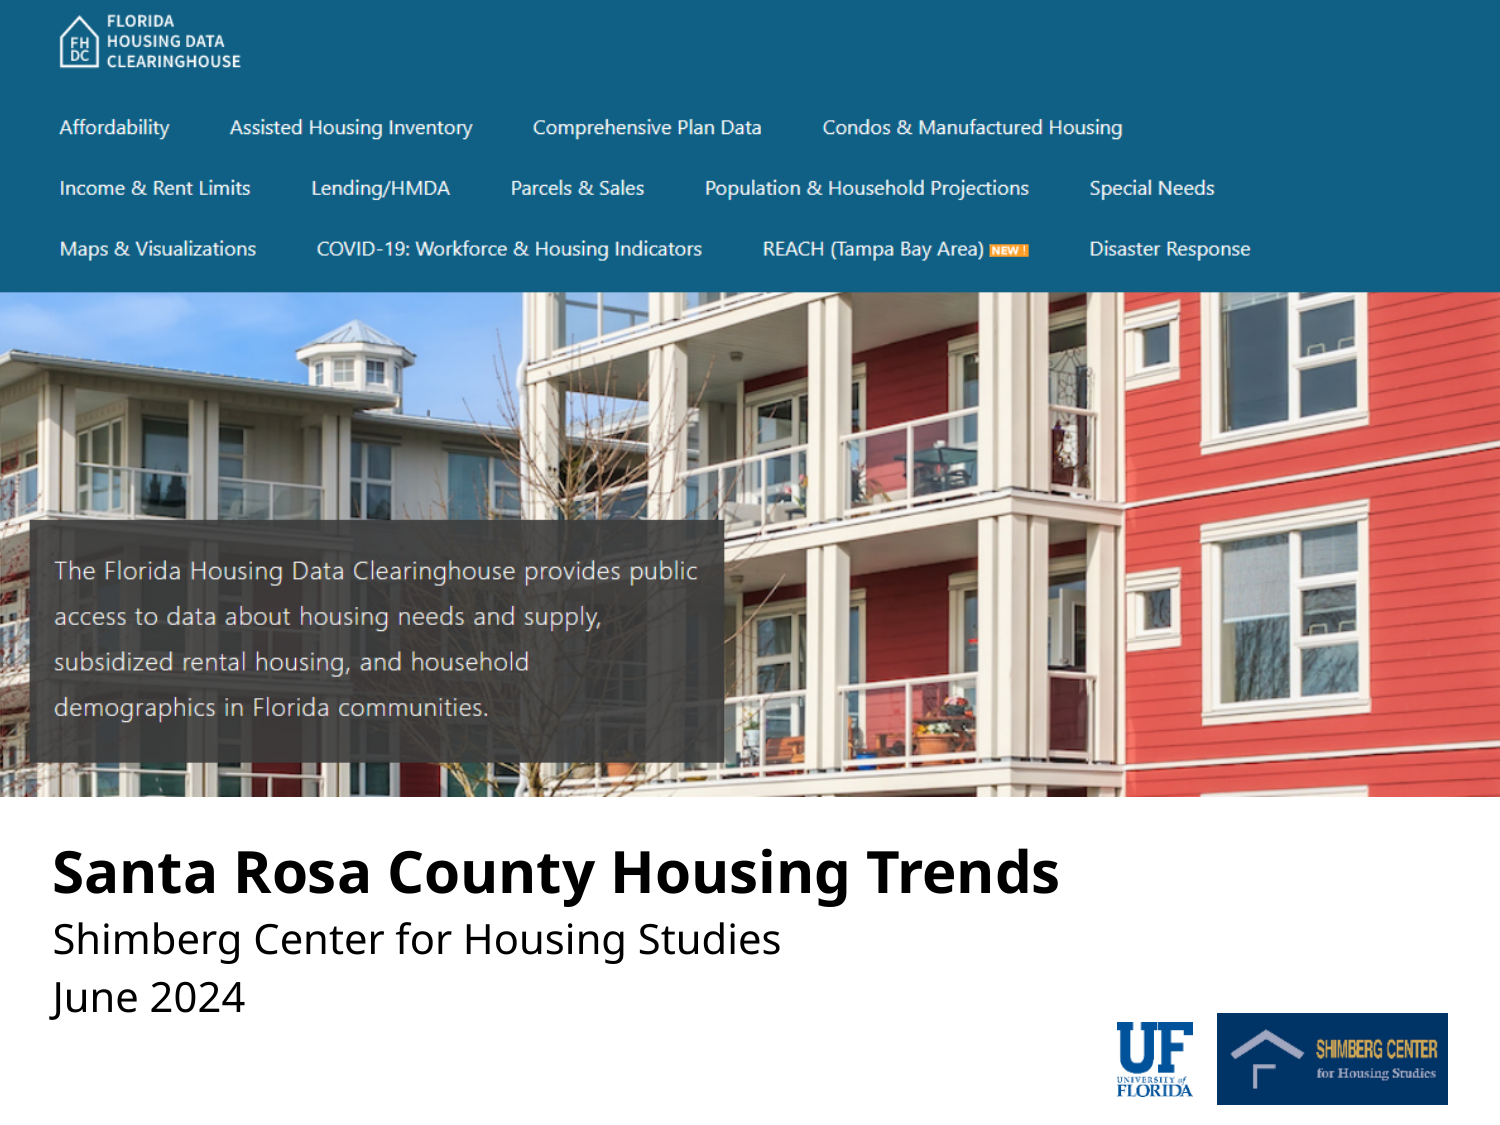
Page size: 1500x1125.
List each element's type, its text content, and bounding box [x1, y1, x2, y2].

picture [0, 0, 1500, 797]
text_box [1117, 1013, 1448, 1105]
list Santa Rosa County Housing Trends Shimberg Center for Housing Studies June 2024 [37, 835, 1500, 1125]
